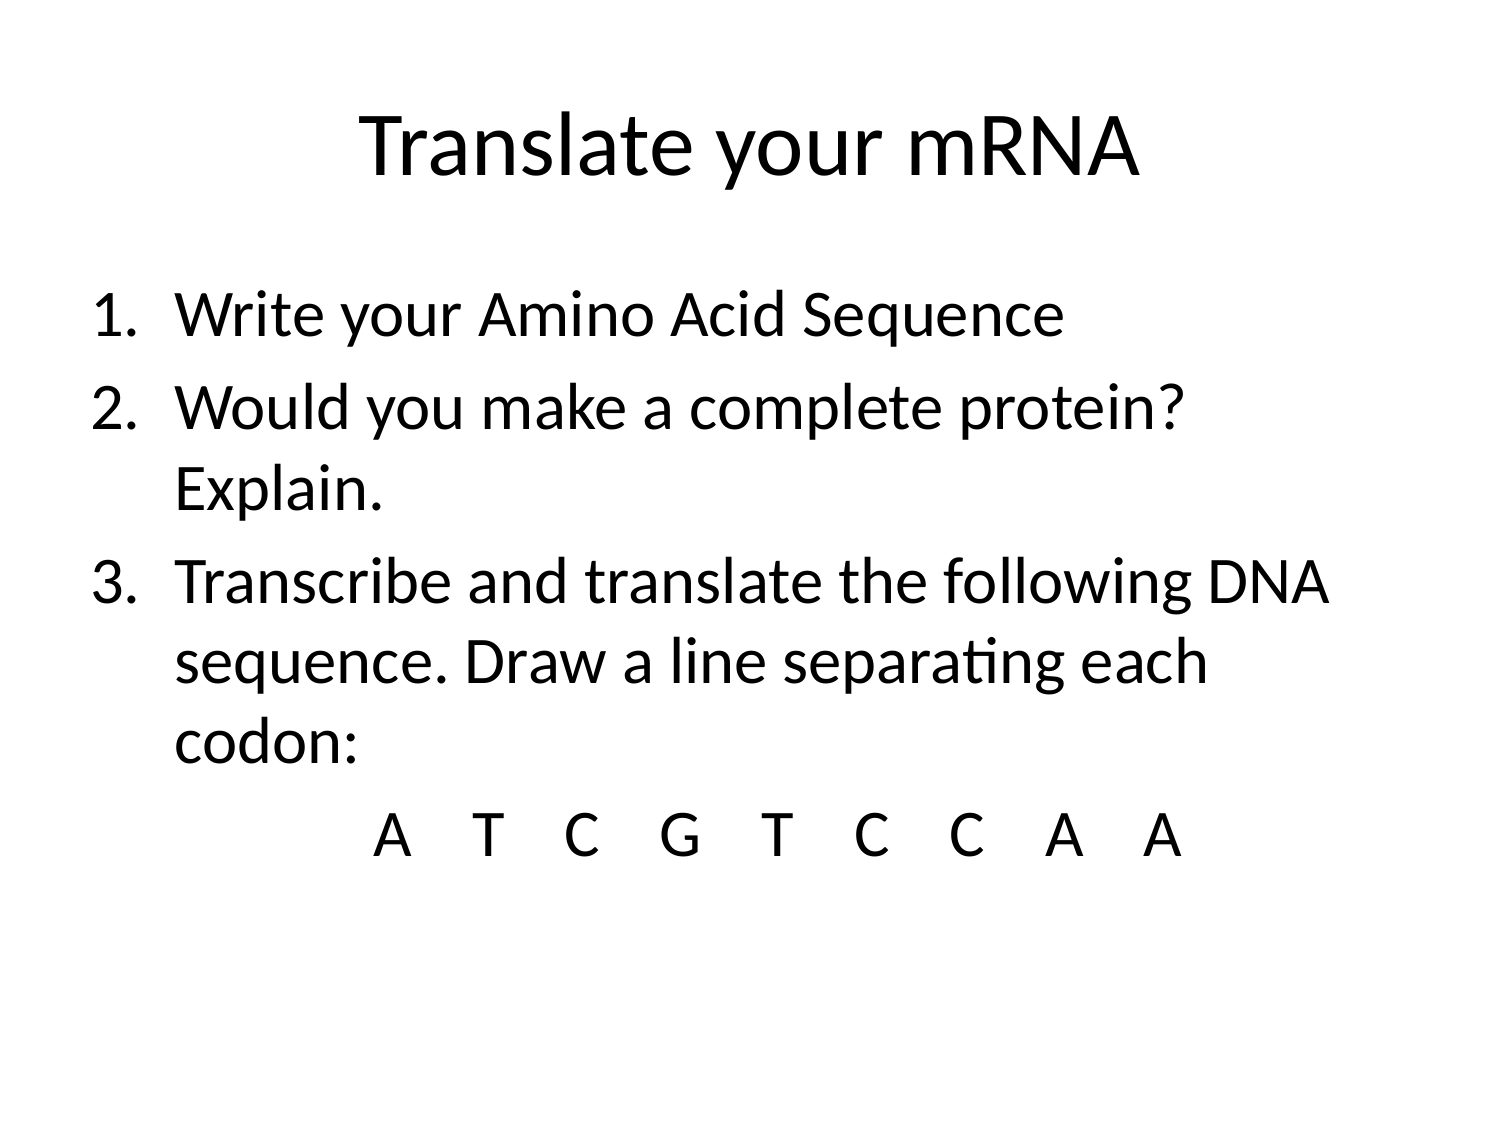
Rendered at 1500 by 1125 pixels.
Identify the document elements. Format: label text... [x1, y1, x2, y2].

title Translate your mRNA [75, 45, 1425, 233]
list Write your Amino Acid Sequence Would you make a complete protein? Explain. Transcribe and translate the following DNA sequence. Draw a line separating each codon: A T C G T C C A A [75, 262, 1425, 1005]
